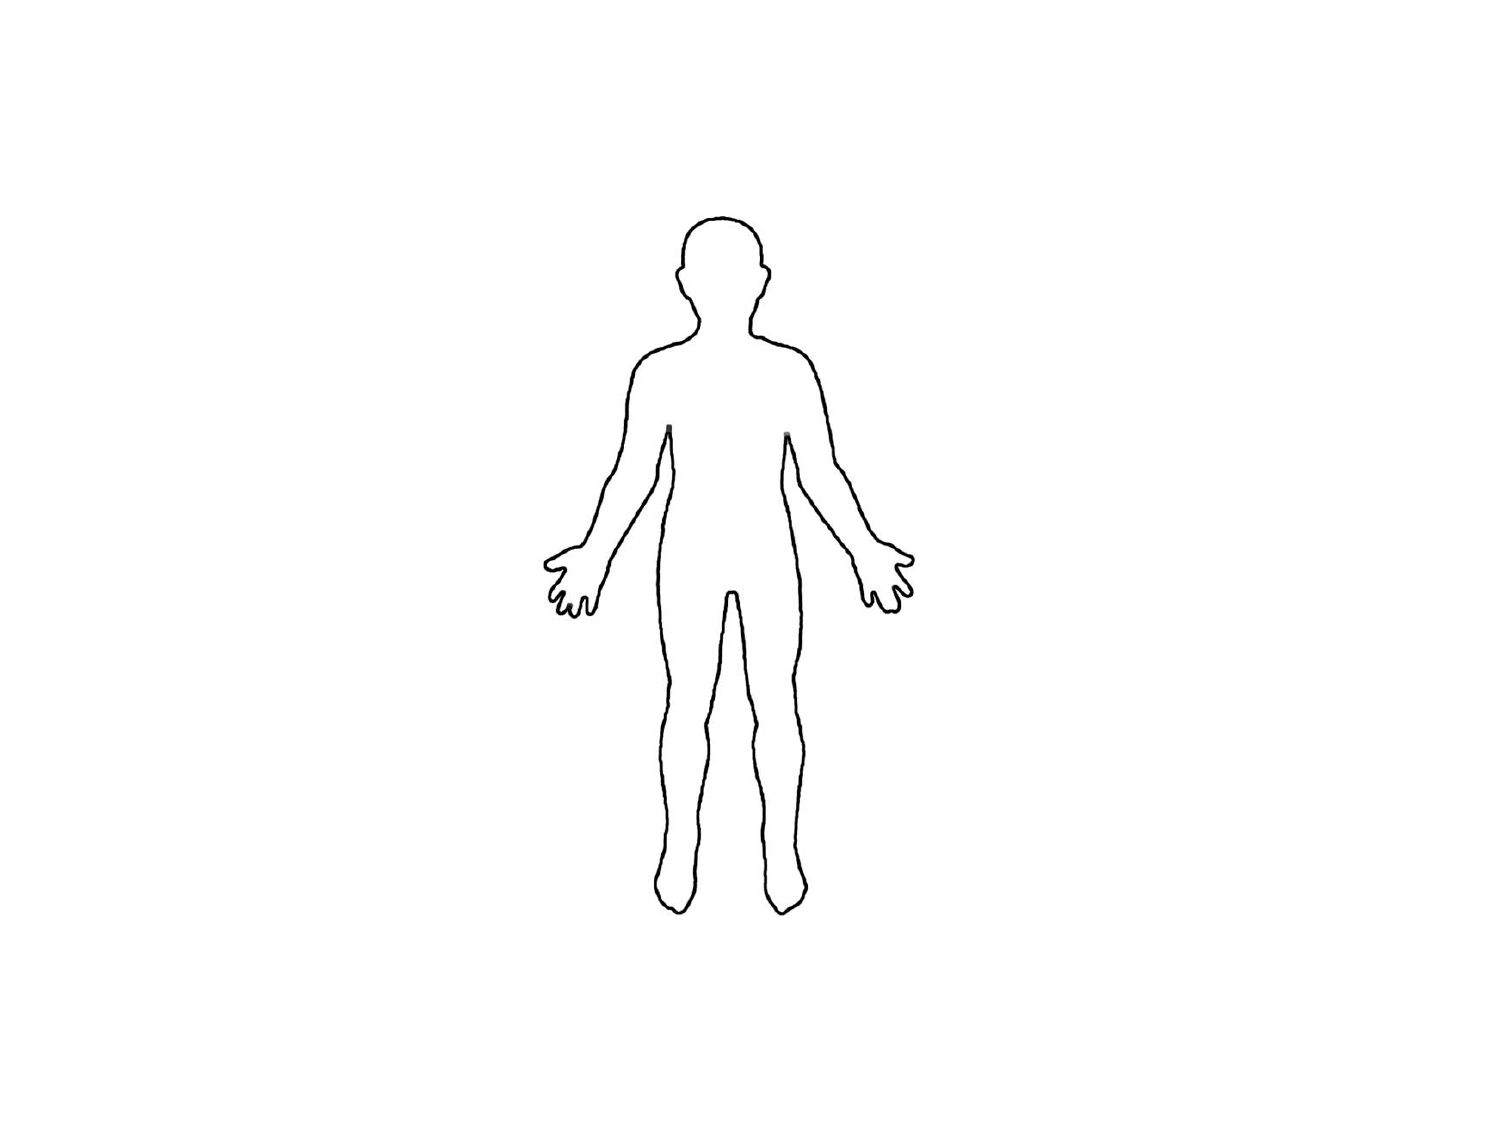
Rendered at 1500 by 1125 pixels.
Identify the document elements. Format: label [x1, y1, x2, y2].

picture [537, 207, 932, 920]
